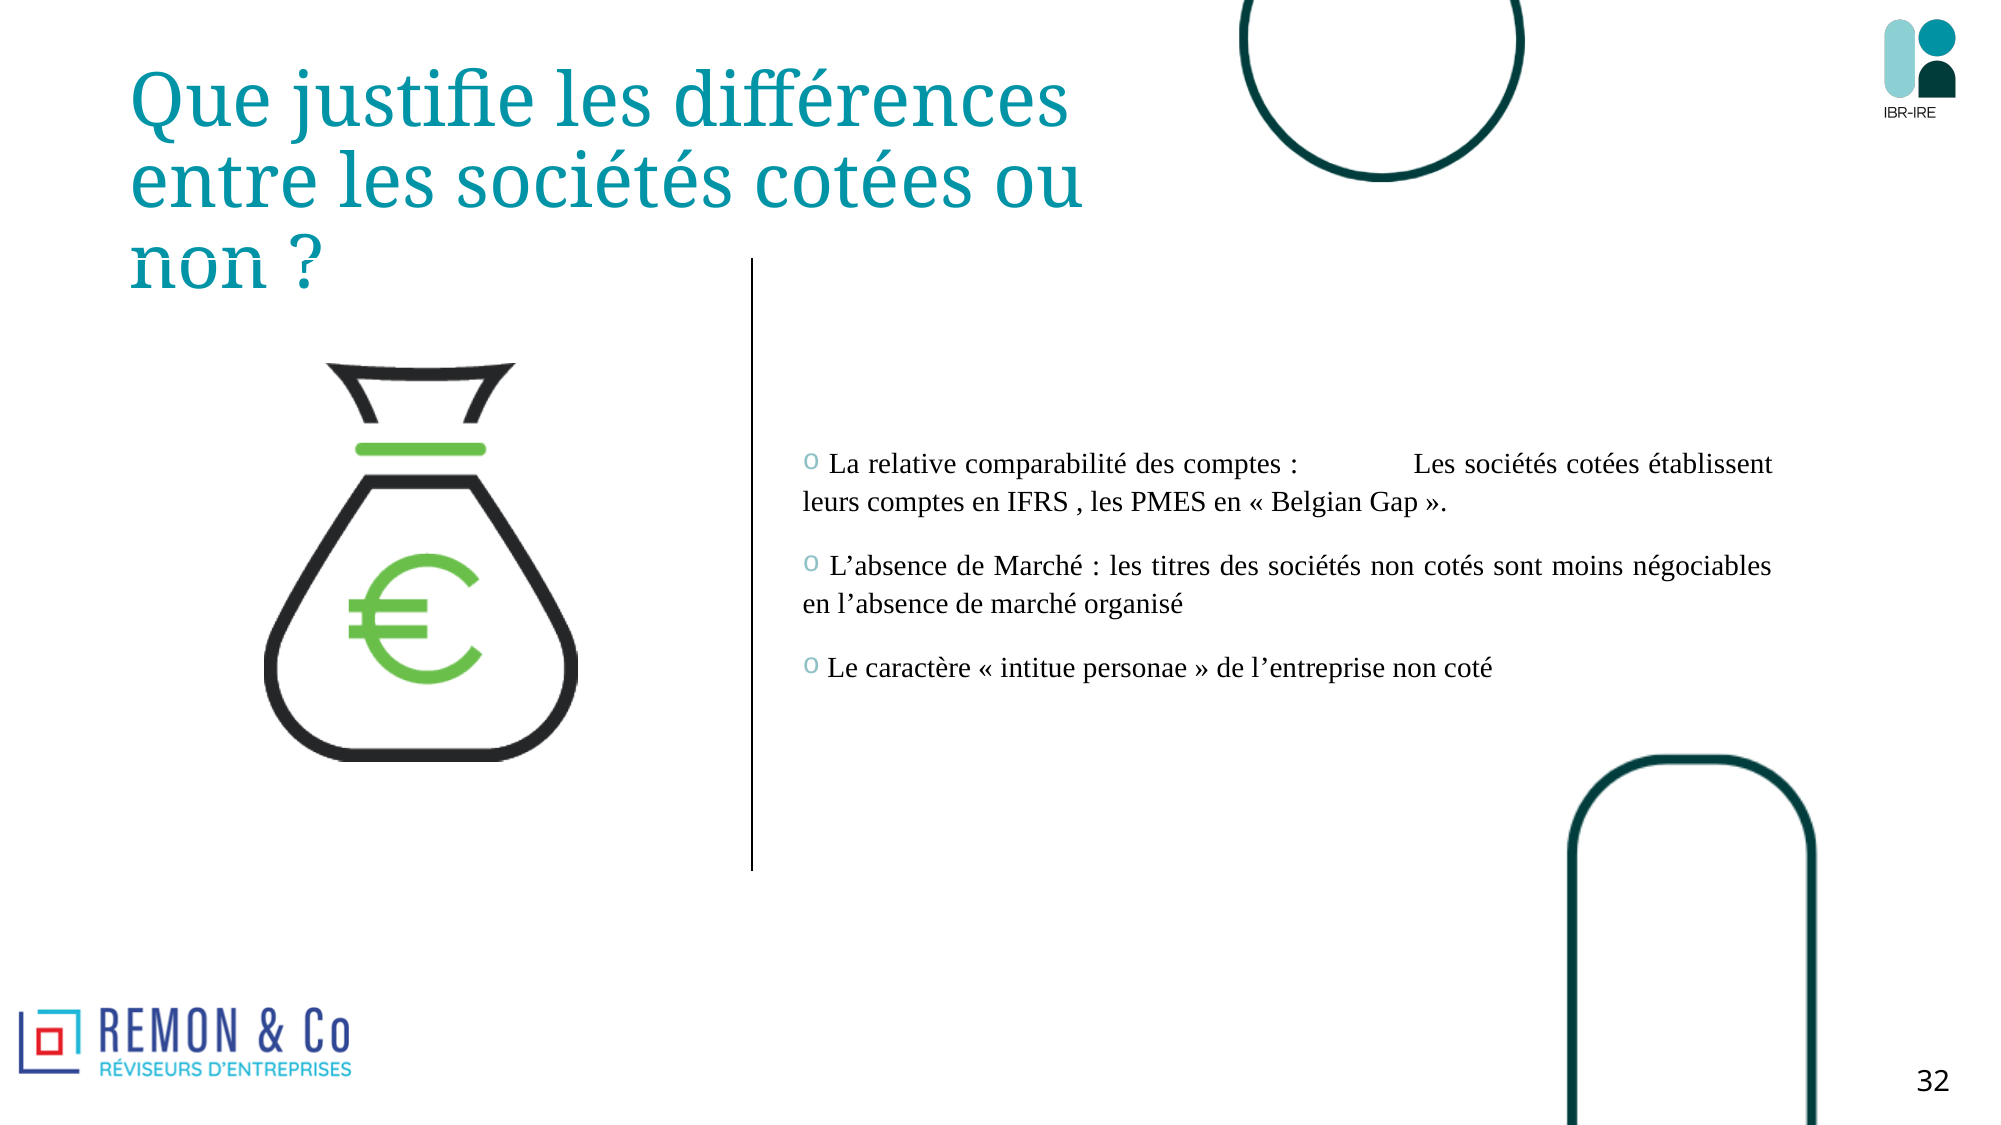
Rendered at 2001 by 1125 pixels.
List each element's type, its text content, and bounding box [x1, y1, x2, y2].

picture [11, 1006, 355, 1082]
picture [1872, 13, 1966, 127]
table_header [753, 260, 1418, 865]
picture [1465, 725, 1886, 1125]
picture [264, 362, 578, 763]
picture [1227, 0, 1544, 201]
text_box 32 [1886, 1055, 1965, 1116]
text_box La relative comparabilité des comptes : Les sociétés cotées établissent leurs comptes en IFRS , les PMES en « Belgian Gap ». L’absence de Marché : les titres des sociétés non cotés sont moins négociables en l’absence de marché organisé Le caractère « intitue personae » de l’entreprise non coté [788, 433, 1788, 691]
text_box Que justifie les différences entre les sociétés cotées ou non ? [114, 54, 1227, 145]
table_header [86, 260, 751, 865]
